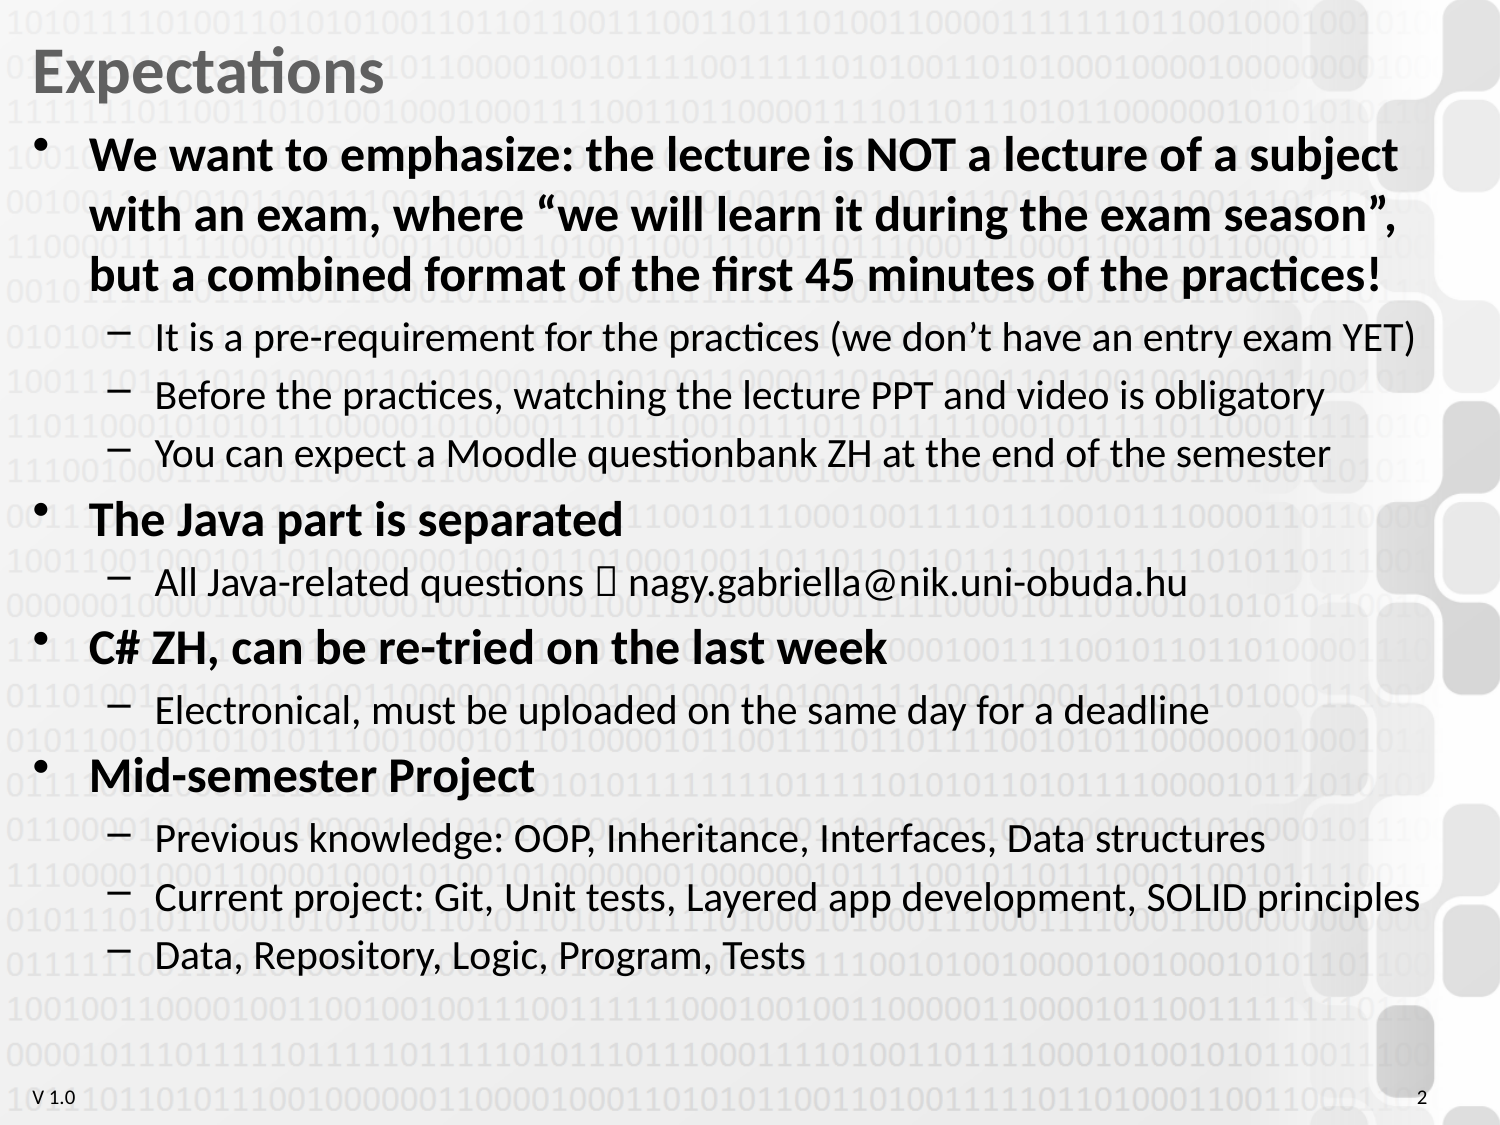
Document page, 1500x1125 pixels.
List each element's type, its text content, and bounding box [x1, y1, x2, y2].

title Expectations [17, 19, 1483, 113]
list We want to emphasize: the lecture is NOT a lecture of a subject with an exam, where “we will learn it during the exam season”, but a combined format of the first 45 minutes of the practices! It is a pre-requirement for the practices (we don’t have an entry exam YET) Before the practices, watching the lecture PPT and video is obligatory You can expect a Moodle questionbank ZH at the end of the semester The Java part is separated All Java-related questions  nagy.gabriella@nik.uni-obuda.hu C# ZH, can be re-tried on the last week Electronical, must be uploaded on the same day for a deadline Mid-semester Project Previous knowledge: OOP, Inheritance, Interfaces, Data structures Current project: Git, Unit tests, Layered app development, SOLID principles Data, Repository, Logic, Program, Tests [17, 113, 1483, 1059]
slide_number 2 [1245, 1076, 1443, 1107]
picture [0, 0, 1500, 1125]
